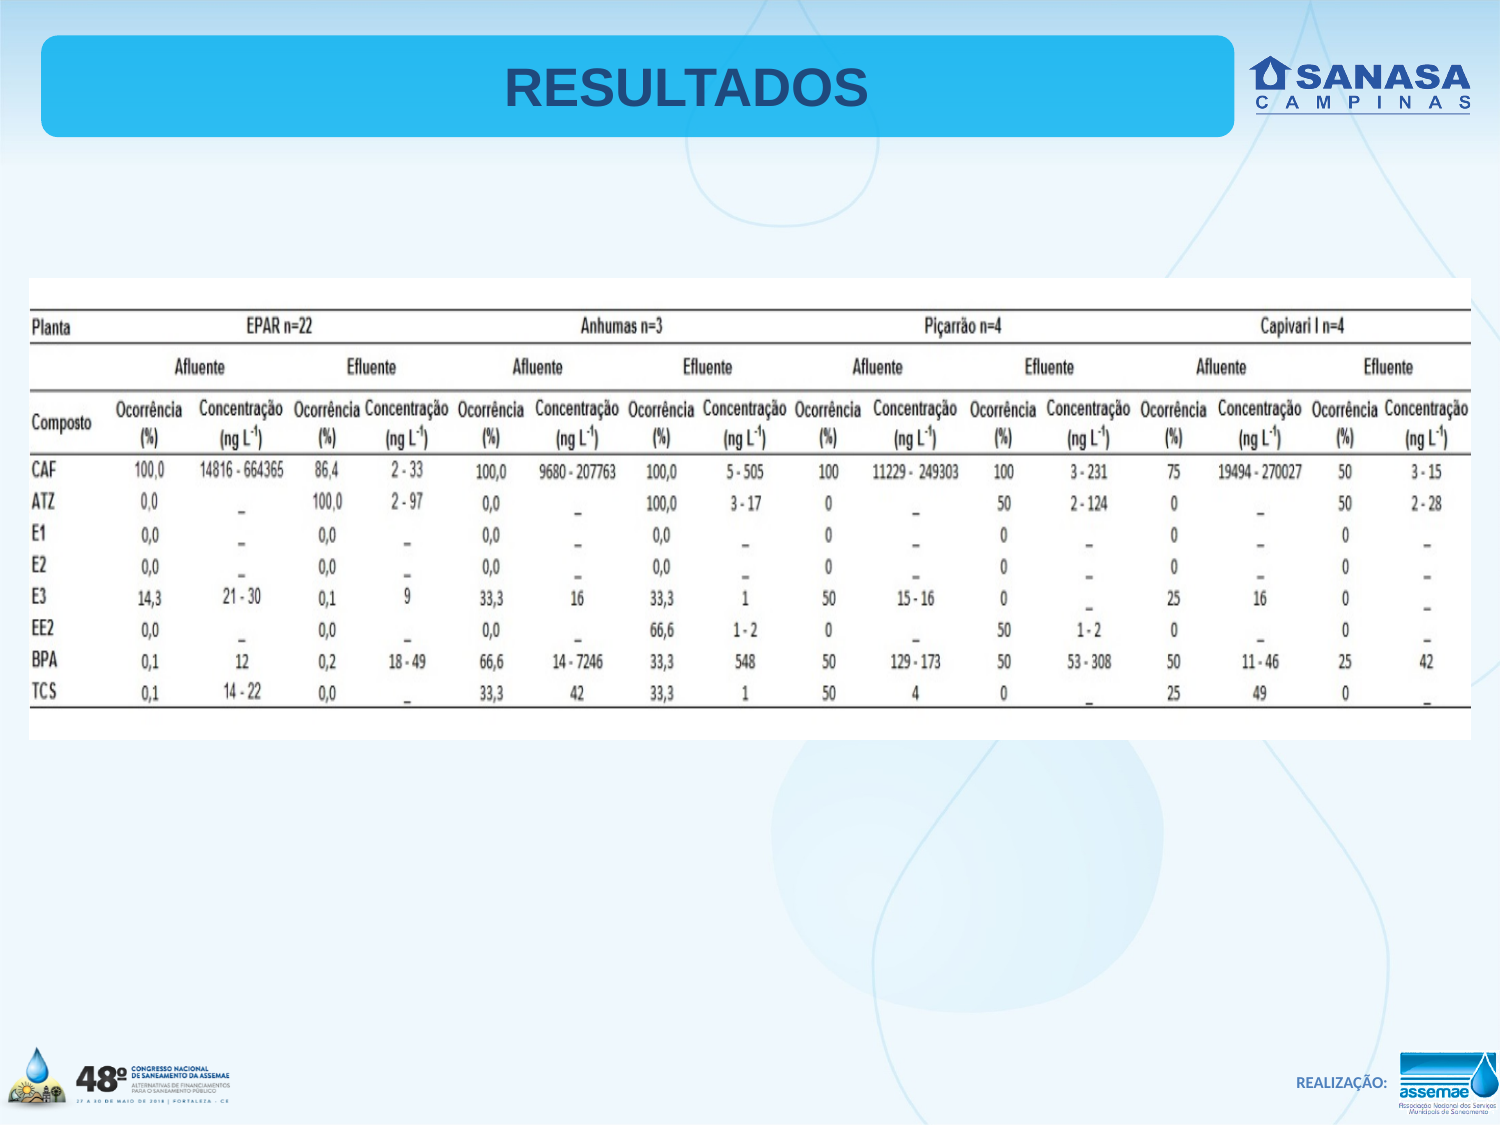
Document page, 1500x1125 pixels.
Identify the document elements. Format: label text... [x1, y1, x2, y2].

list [29, 278, 1471, 740]
title RESULTADOS [75, 45, 1300, 233]
picture [0, 0, 1500, 1125]
